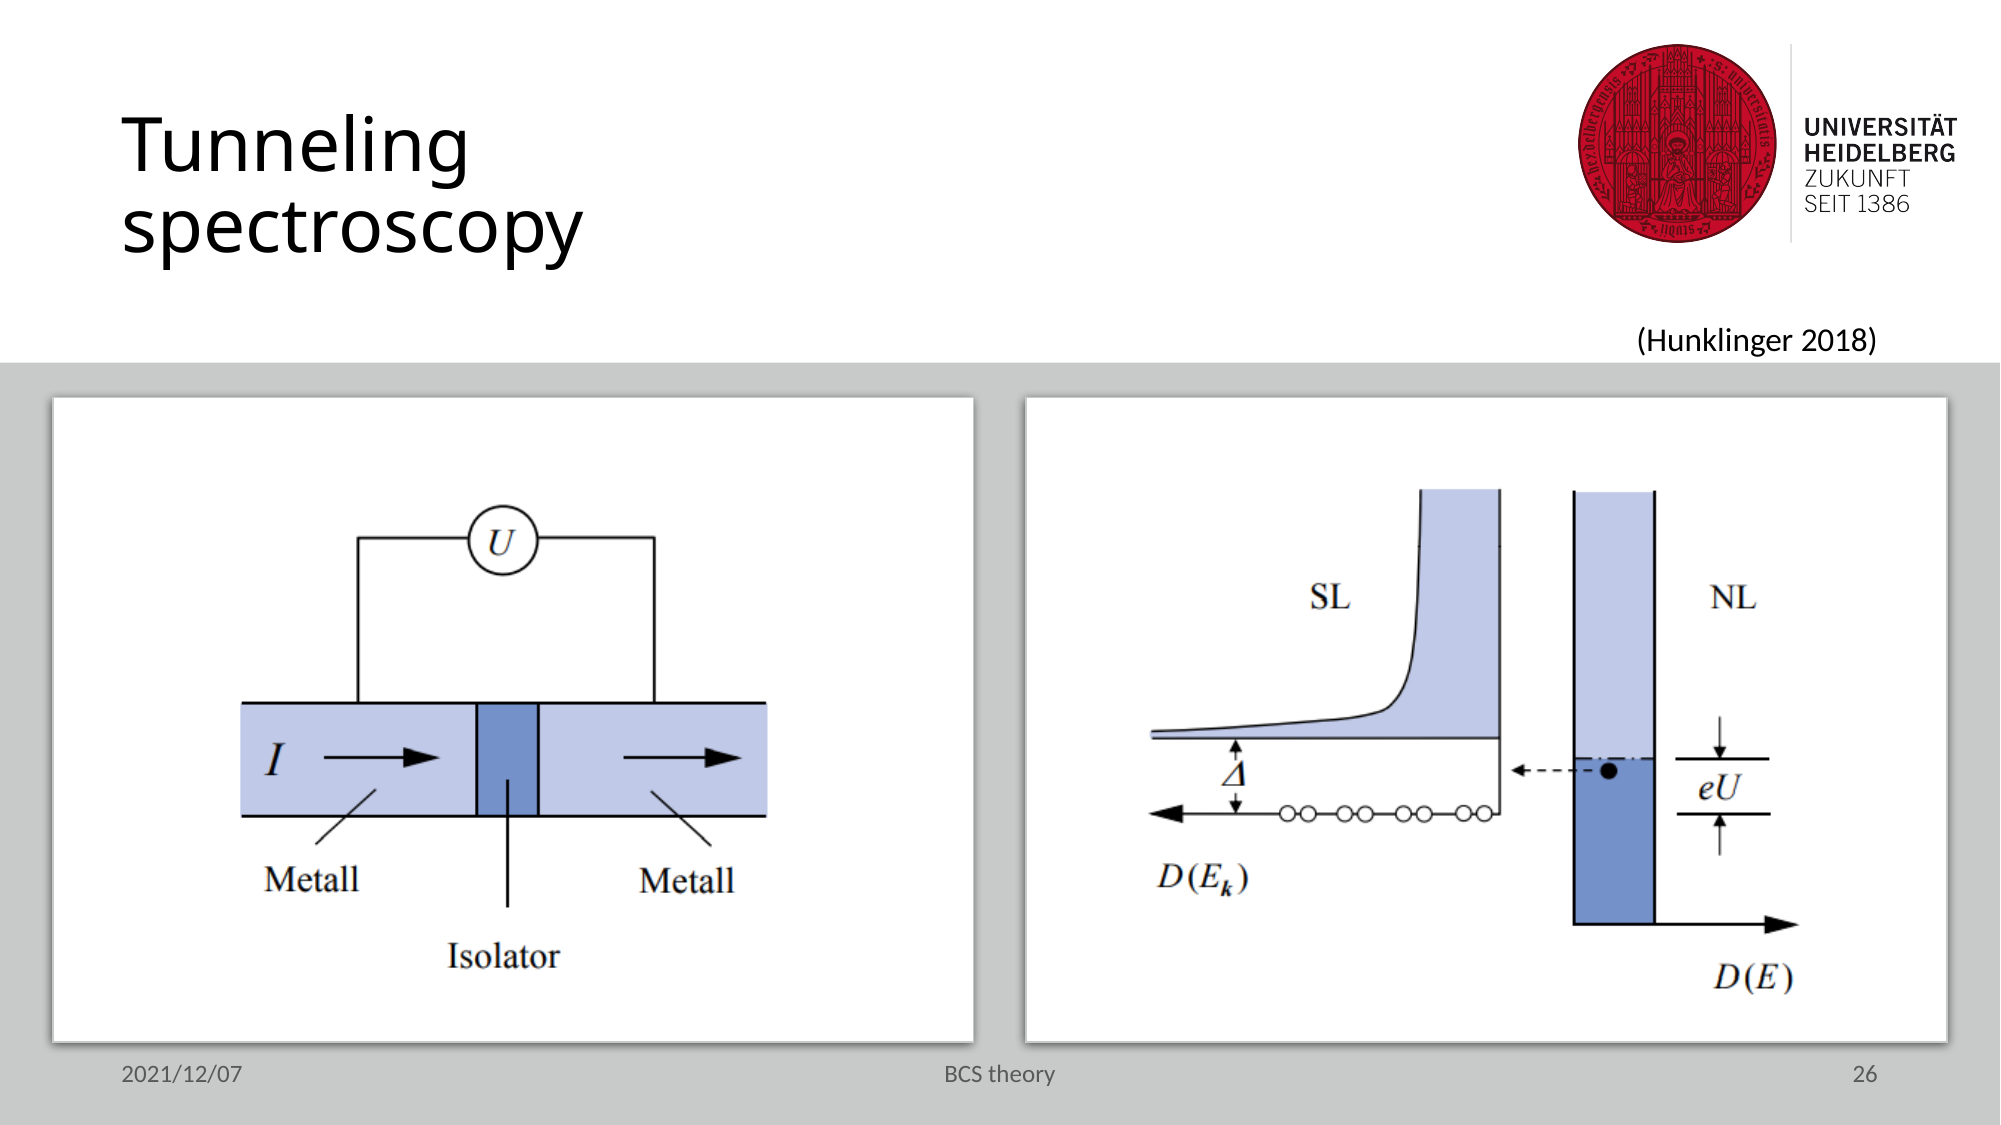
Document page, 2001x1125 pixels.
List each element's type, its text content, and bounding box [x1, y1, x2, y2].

footer BCS theory [662, 1042, 1338, 1103]
text_box [0, 362, 2000, 1125]
picture [231, 449, 825, 990]
picture [1132, 473, 1841, 1014]
picture [1578, 44, 1957, 243]
title Tunneling spectroscopy [106, 55, 925, 320]
list (Hunklinger 2018) [1621, 273, 1974, 362]
text_box [52, 396, 975, 1043]
text_box [1025, 396, 1948, 1043]
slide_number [106, 1042, 543, 1103]
slide_number 26 [1780, 1042, 1893, 1103]
